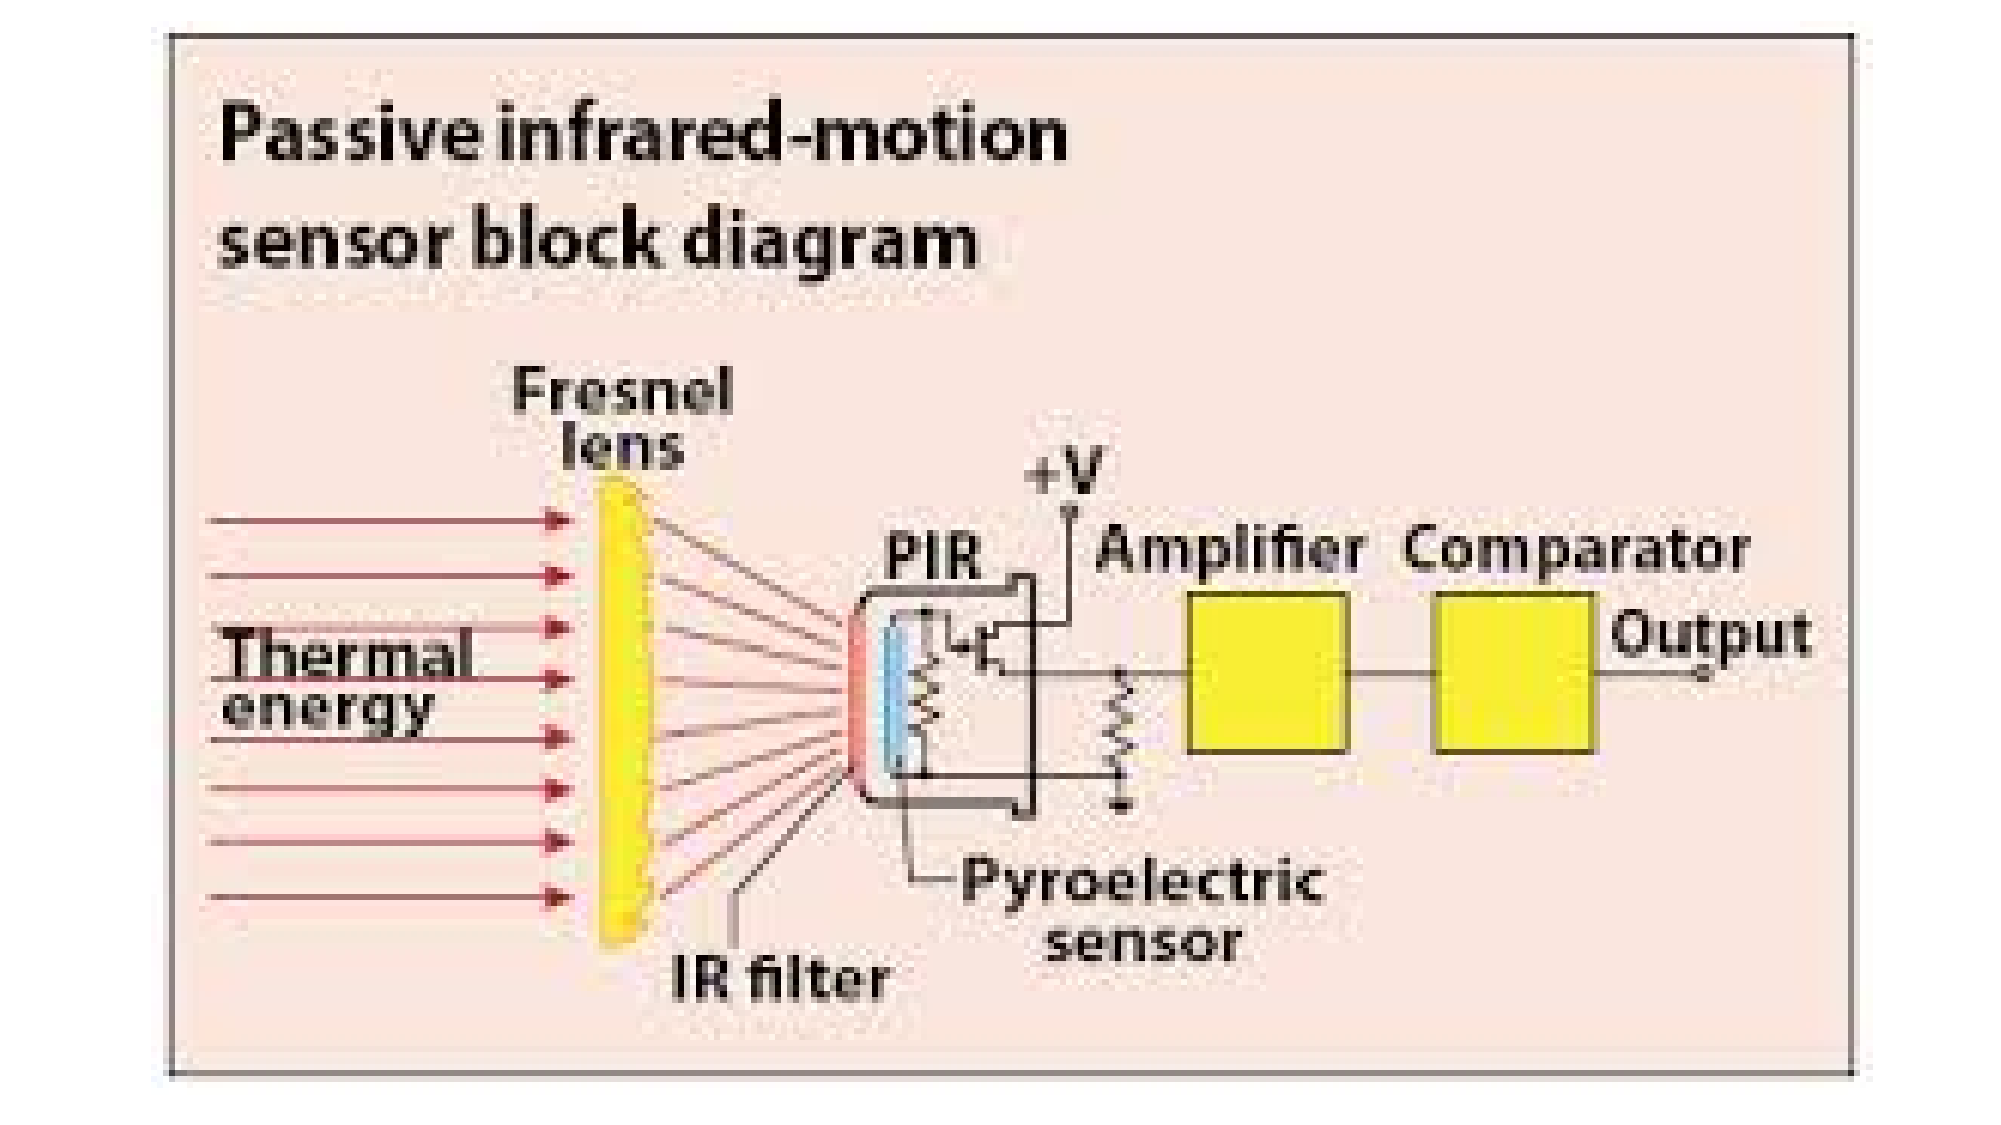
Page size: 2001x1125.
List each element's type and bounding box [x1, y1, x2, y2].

picture [151, 21, 1873, 1095]
